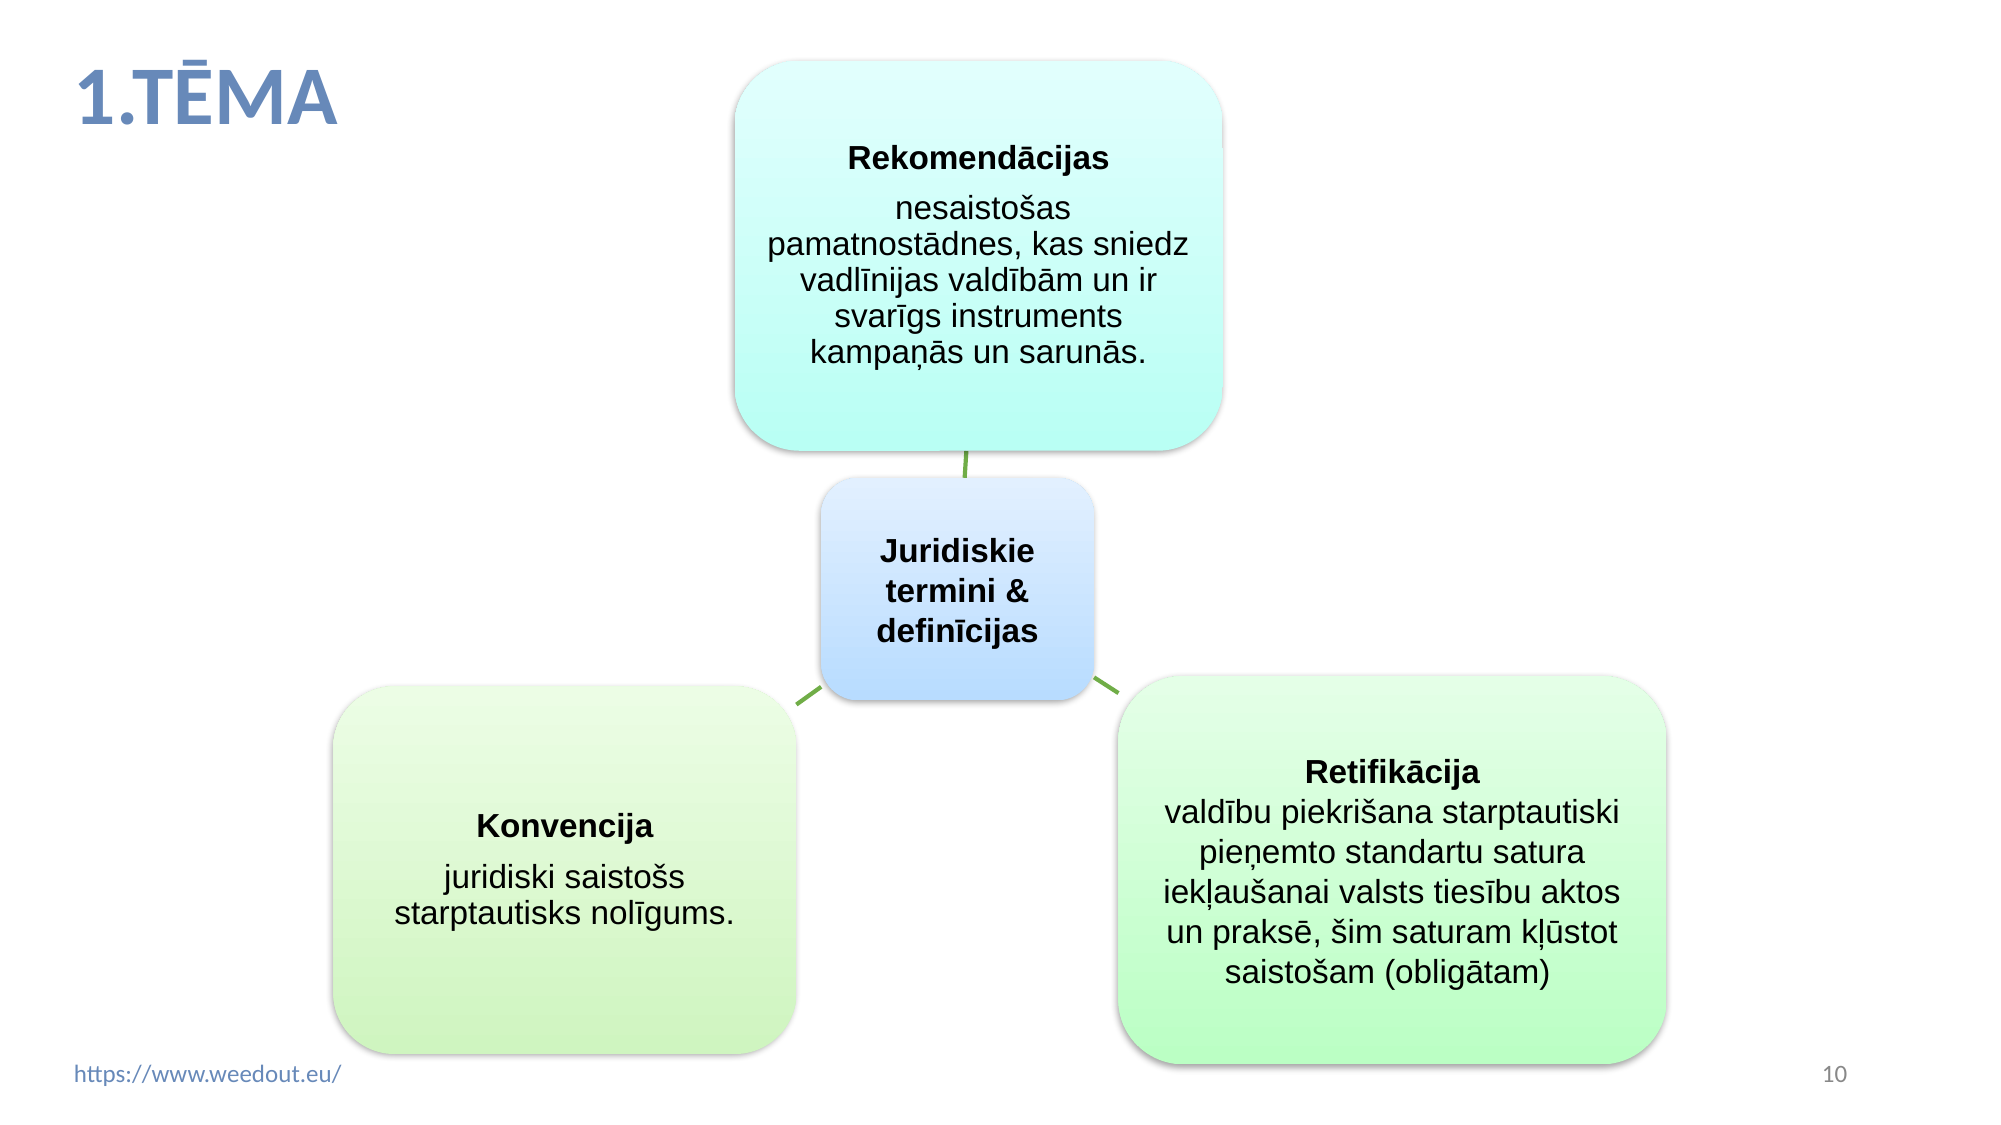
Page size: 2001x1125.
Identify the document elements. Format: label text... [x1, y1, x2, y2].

title 1.TĒMA [58, 45, 1784, 263]
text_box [332, 60, 1667, 1065]
slide_number ‹#› [1412, 1042, 1863, 1103]
text_box https://www.weedout.eu/ [58, 1049, 508, 1095]
